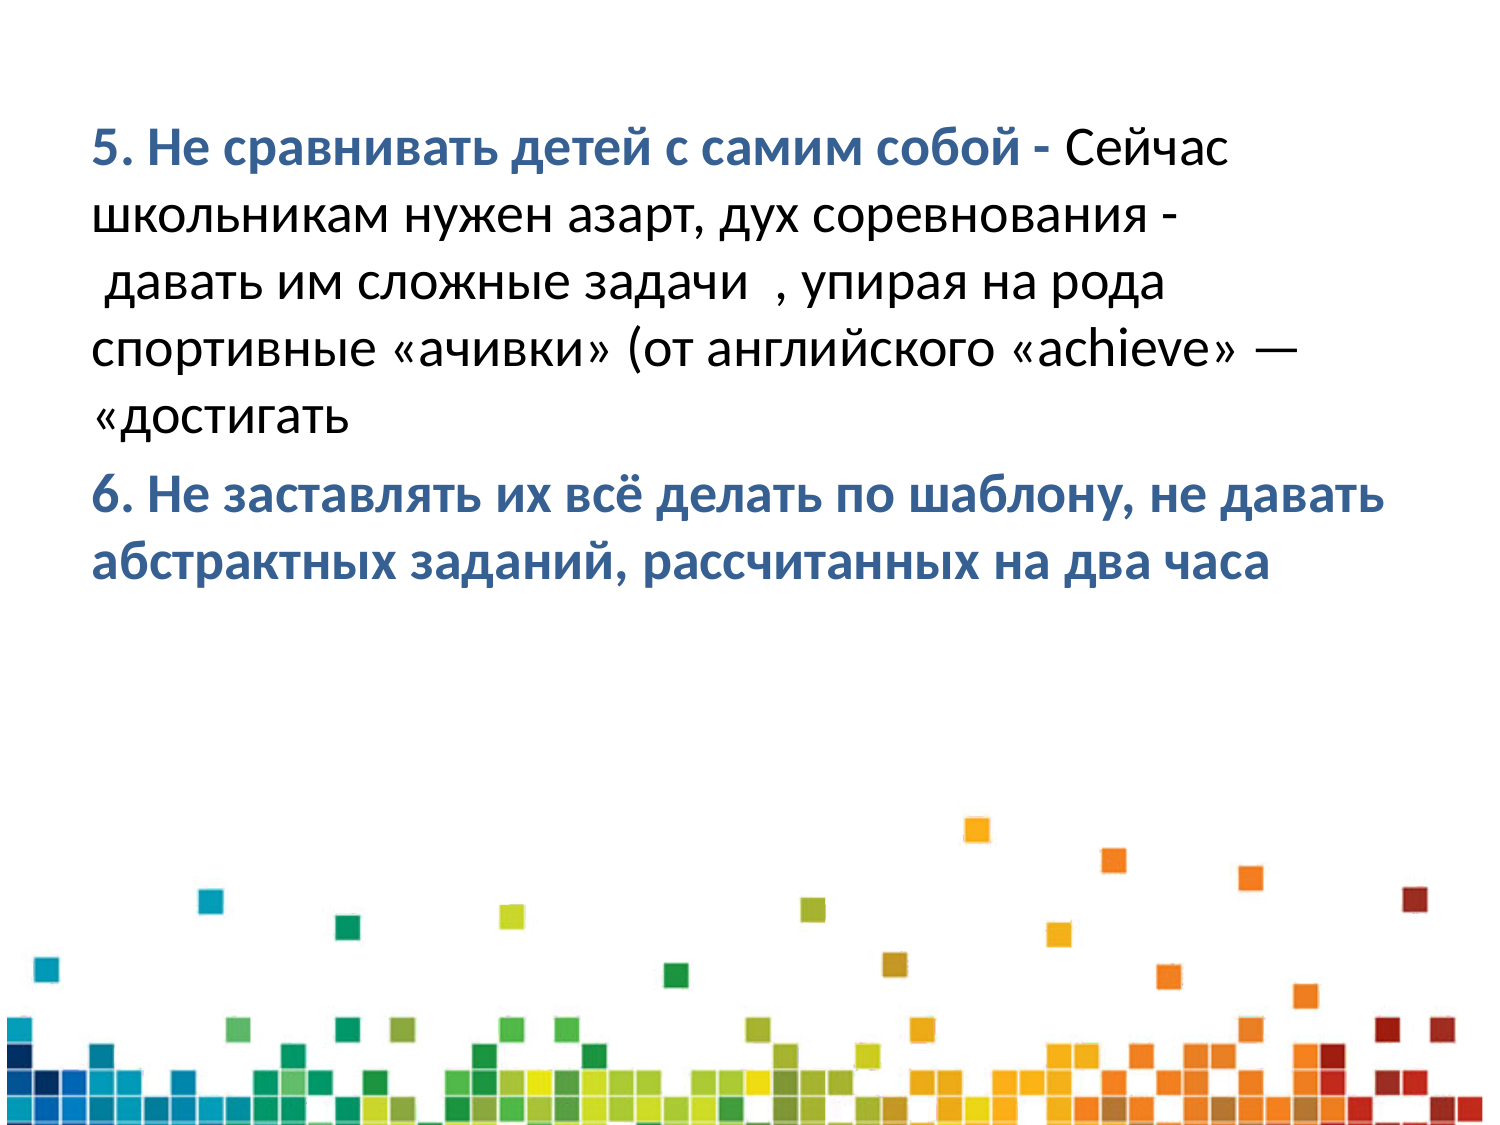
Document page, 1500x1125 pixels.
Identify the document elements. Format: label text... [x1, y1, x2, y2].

title [75, 45, 1425, 233]
picture [0, 790, 1483, 1125]
list 5. Не сравнивать детей с самим собой - Сейчас школьникам нужен азарт, дух соревнования - давать им сложные задачи , упирая на рода спортивные «ачивки» (от английского «achieve» — «достигать 6. Не заставлять их всё делать по шаблону, не давать абстрактных заданий, рассчитанных на два часа [76, 101, 1427, 789]
